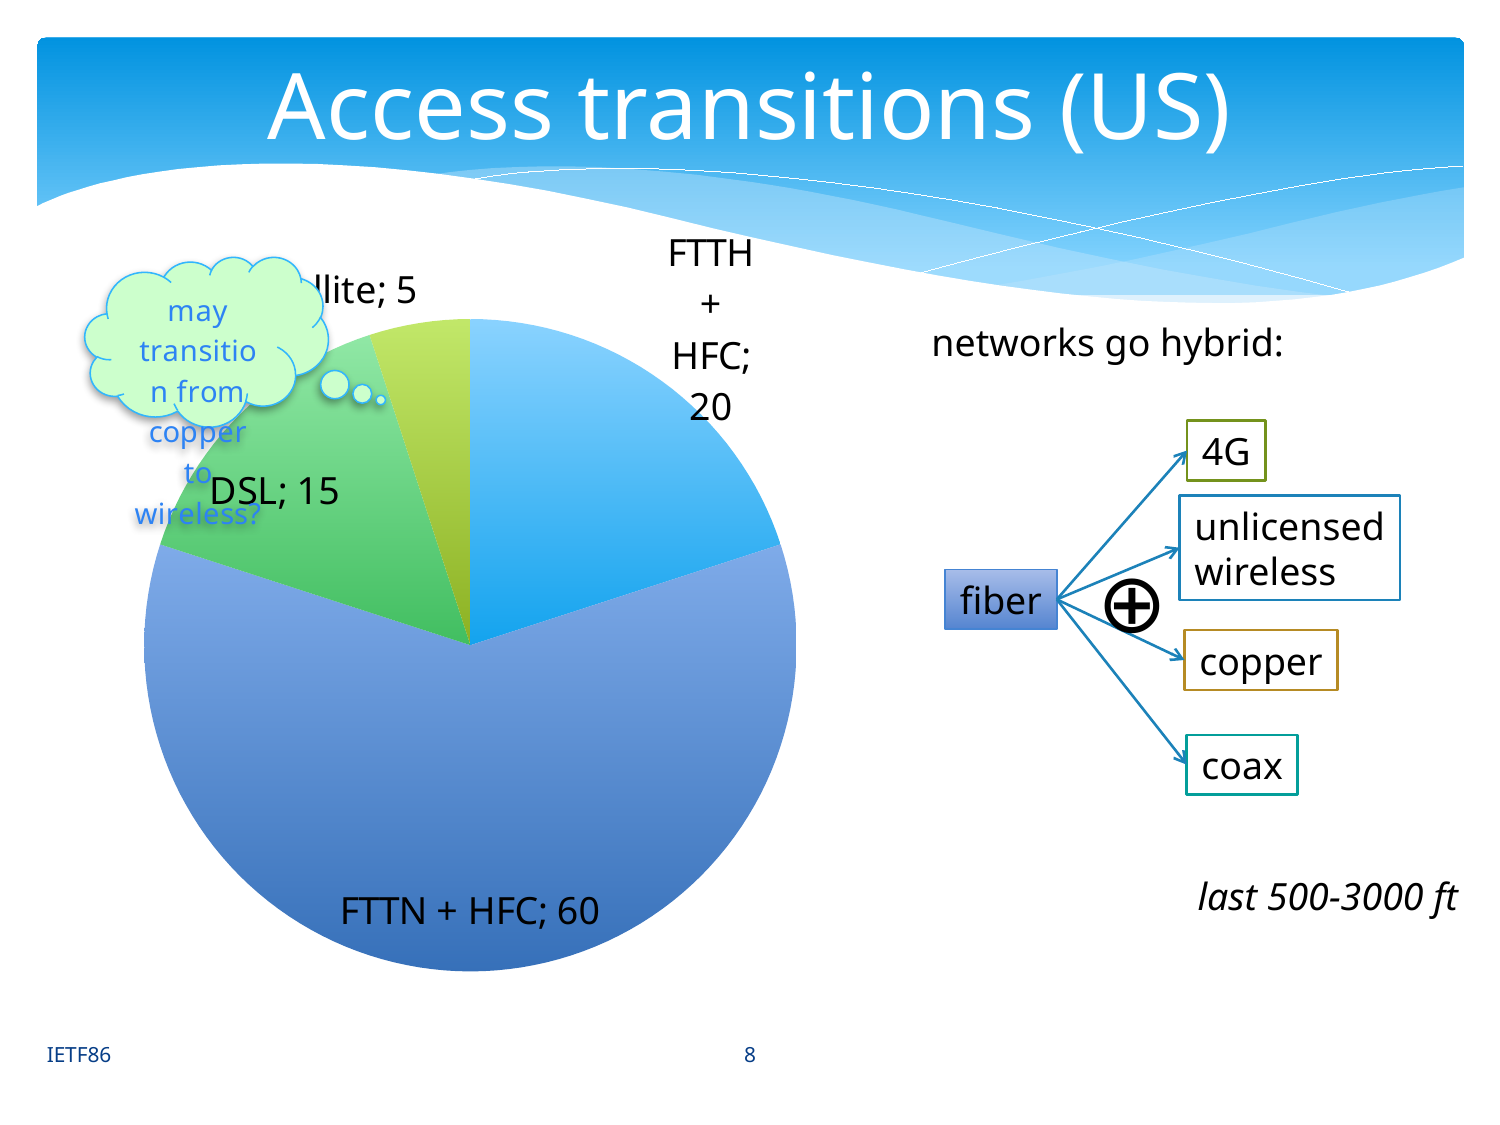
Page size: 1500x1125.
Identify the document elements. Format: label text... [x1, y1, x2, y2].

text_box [1053, 548, 1190, 598]
text_box networks go hybrid: [972, 311, 1299, 372]
text_box 4G [1186, 419, 1267, 482]
chart [31, 225, 965, 987]
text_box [1053, 450, 1190, 547]
text_box copper [1195, 629, 1339, 691]
text_box coax [1185, 734, 1299, 796]
text_box unlicensed wireless [1195, 494, 1401, 601]
footer IETF86 [31, 1025, 653, 1086]
text_box fiber [972, 569, 1046, 630]
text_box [1053, 599, 1190, 661]
text_box last 500-3000 ft [1182, 865, 1473, 926]
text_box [1053, 669, 1190, 766]
slide_number 8 [654, 1025, 846, 1086]
title Access transitions (US) [75, 38, 1425, 168]
